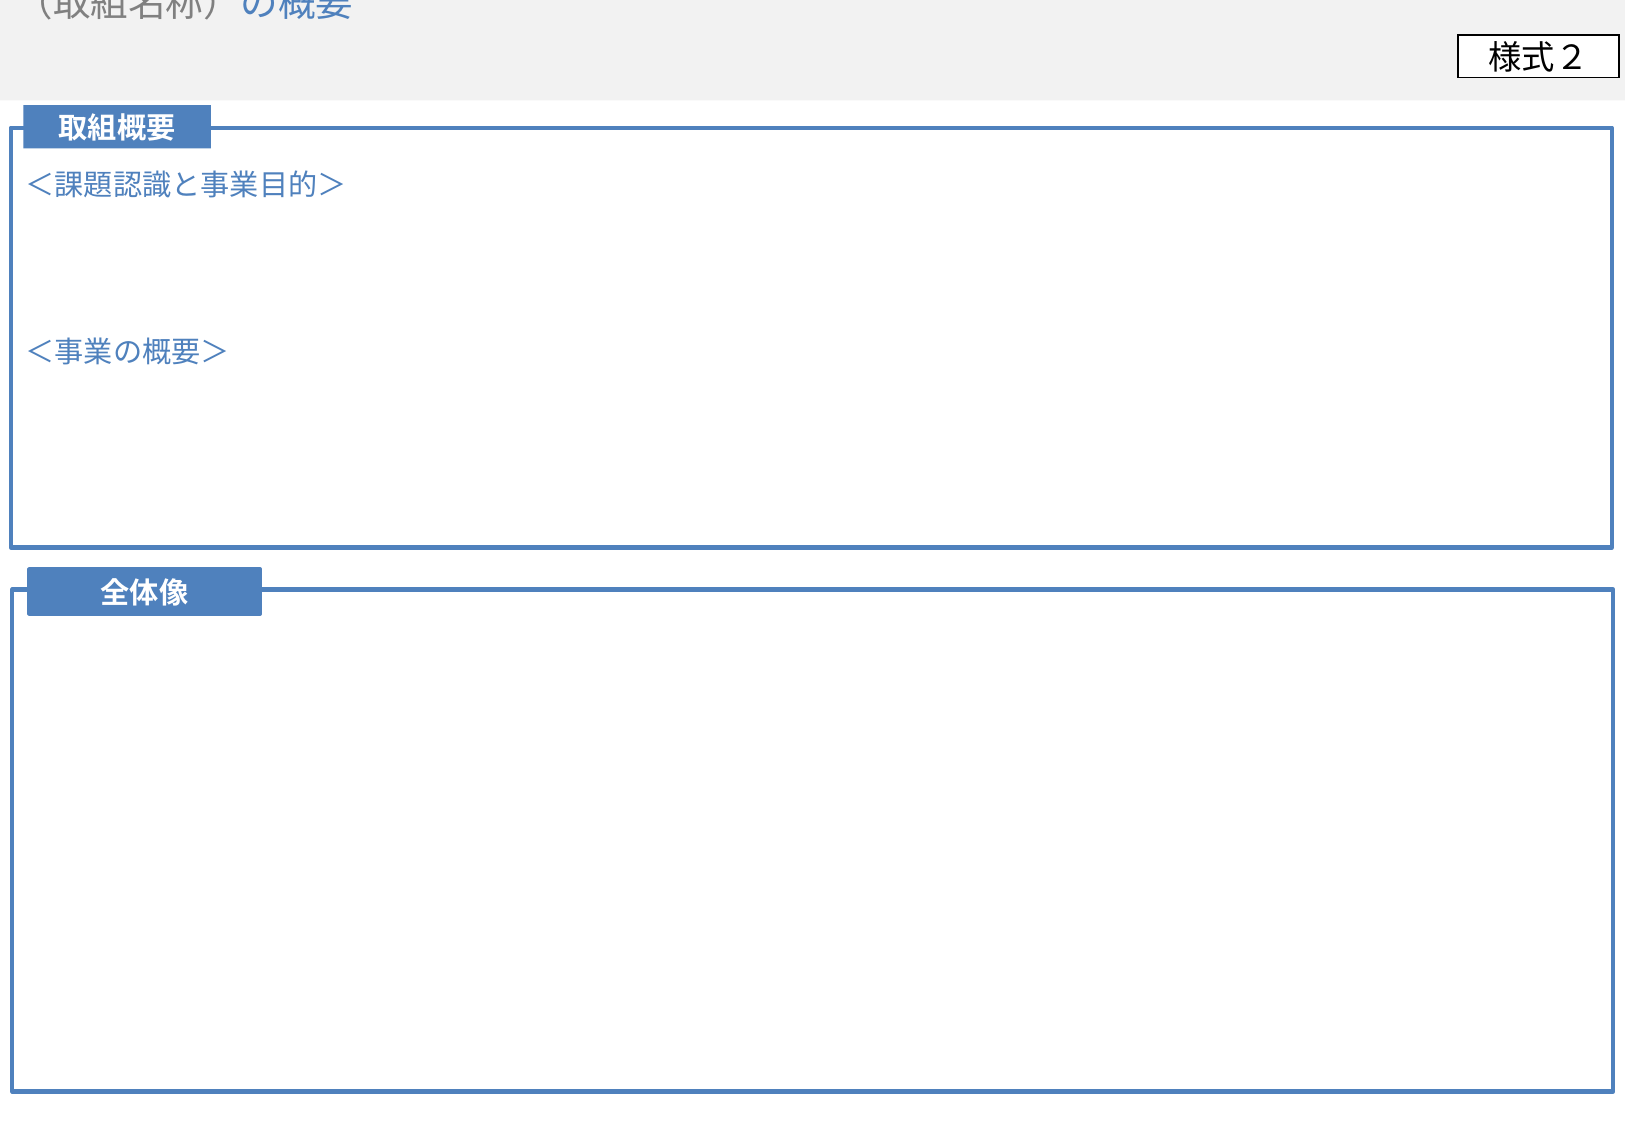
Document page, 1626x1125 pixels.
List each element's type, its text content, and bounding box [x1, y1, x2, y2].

text_box 取組概要 [21, 103, 213, 151]
text_box ＜課題認識と事業目的＞ ＜事業の概要＞ [9, 126, 1614, 550]
text_box 全体像 [27, 567, 262, 616]
text_box [10, 587, 1615, 1094]
title （取組名称）の概要 [0, 7, 1437, 87]
